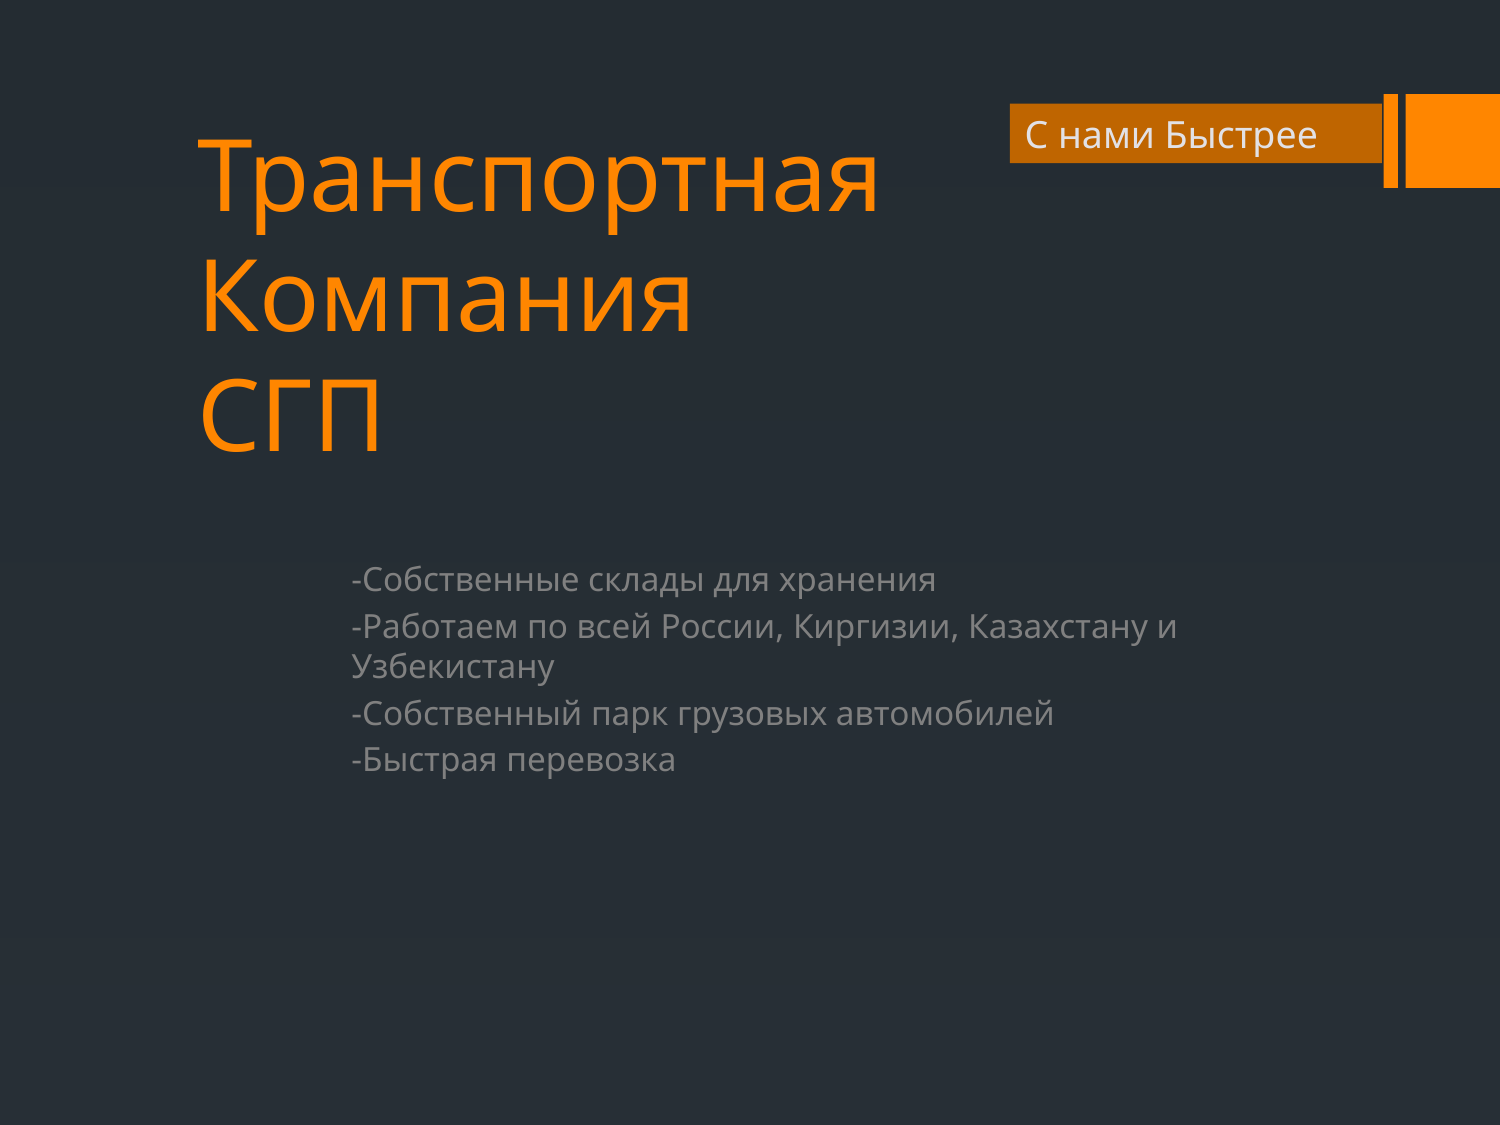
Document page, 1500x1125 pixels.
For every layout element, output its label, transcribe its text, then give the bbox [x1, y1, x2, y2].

text_box С нами Быстрее [1009, 103, 1382, 164]
title Транспортная Компания СГП [183, 125, 1421, 479]
subtitle -Собственные склады для хранения -Работаем по всей России, Киргизии, Казахстану и Узбекистану -Собственный парк грузовых автомобилей -Быстрая перевозка [336, 550, 1387, 787]
